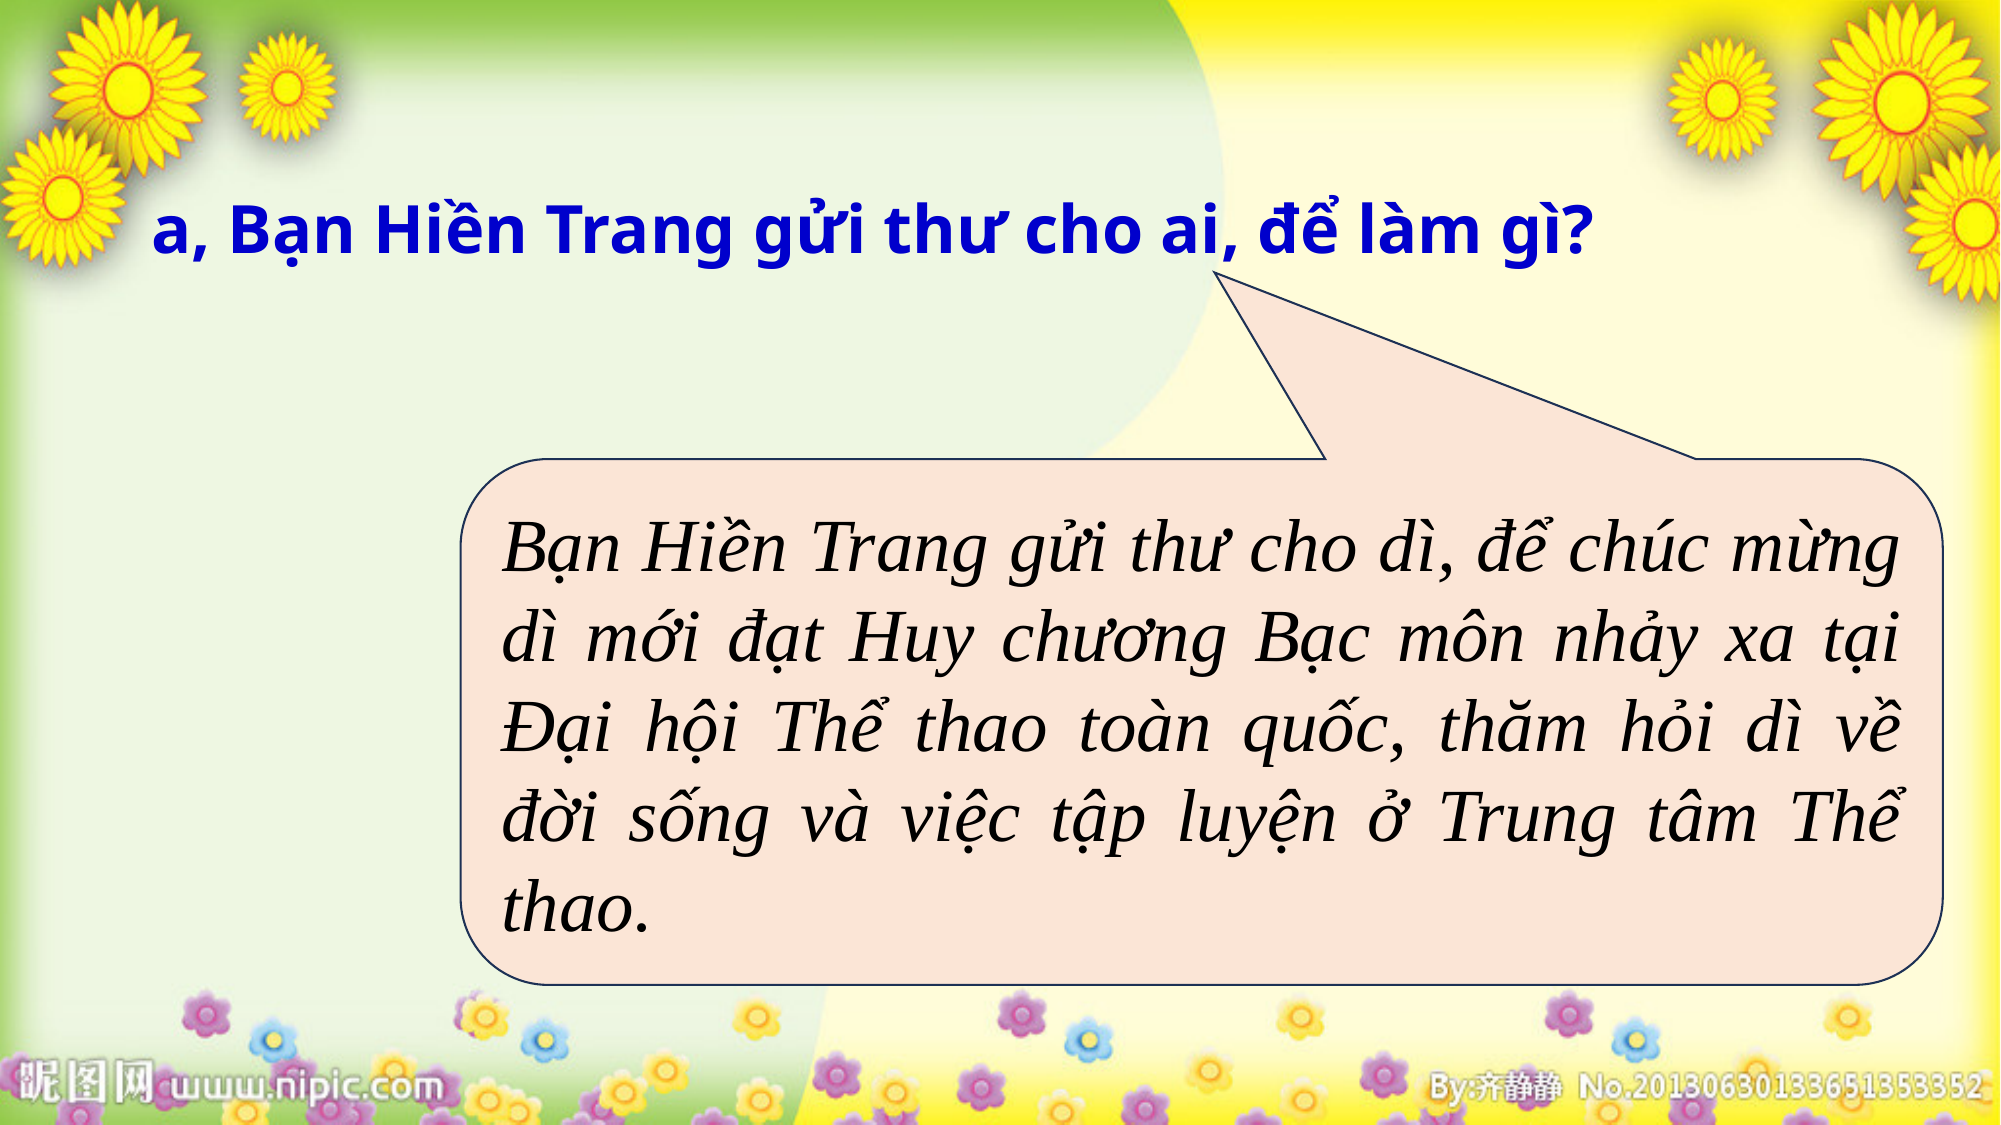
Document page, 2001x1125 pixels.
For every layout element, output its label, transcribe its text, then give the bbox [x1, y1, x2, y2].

text_box a, Bạn Hiền Trang gửi thư cho ai, để làm gì? [136, 178, 2000, 274]
picture [0, 0, 2001, 1125]
text_box Bạn Hiền Trang gửi thư cho dì, để chúc mừng dì mới đạt Huy chương Bạc môn nhảy xa tại Đại hội Thể thao toàn quốc, thăm hỏi dì về đời sống và việc tập luyện ở Trung tâm Thể thao. [459, 270, 1944, 986]
